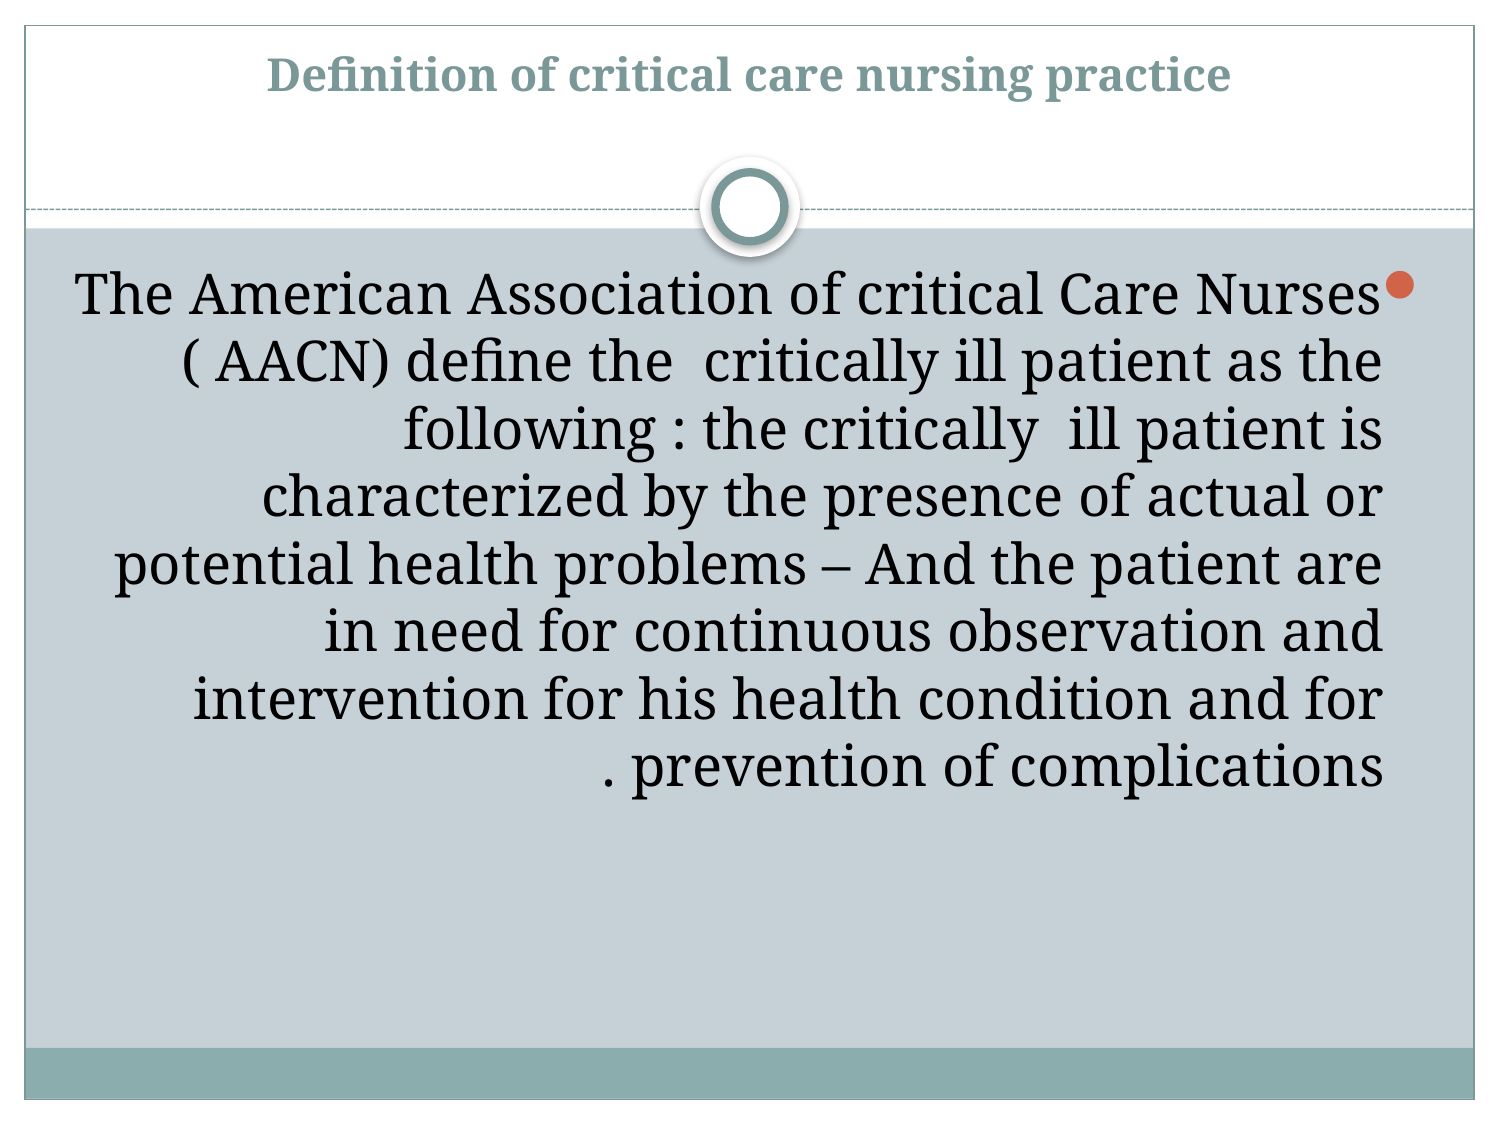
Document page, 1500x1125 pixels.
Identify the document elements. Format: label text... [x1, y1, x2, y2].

list The American Association of critical Care Nurses ( AACN) define the critically ill patient as the following : the critically ill patient is characterized by the presence of actual or potential health problems – And the patient are in need for continuous observation and intervention for his health condition and for prevention of complications . [49, 250, 1445, 1001]
title Definition of critical care nursing practice [49, 37, 1450, 162]
